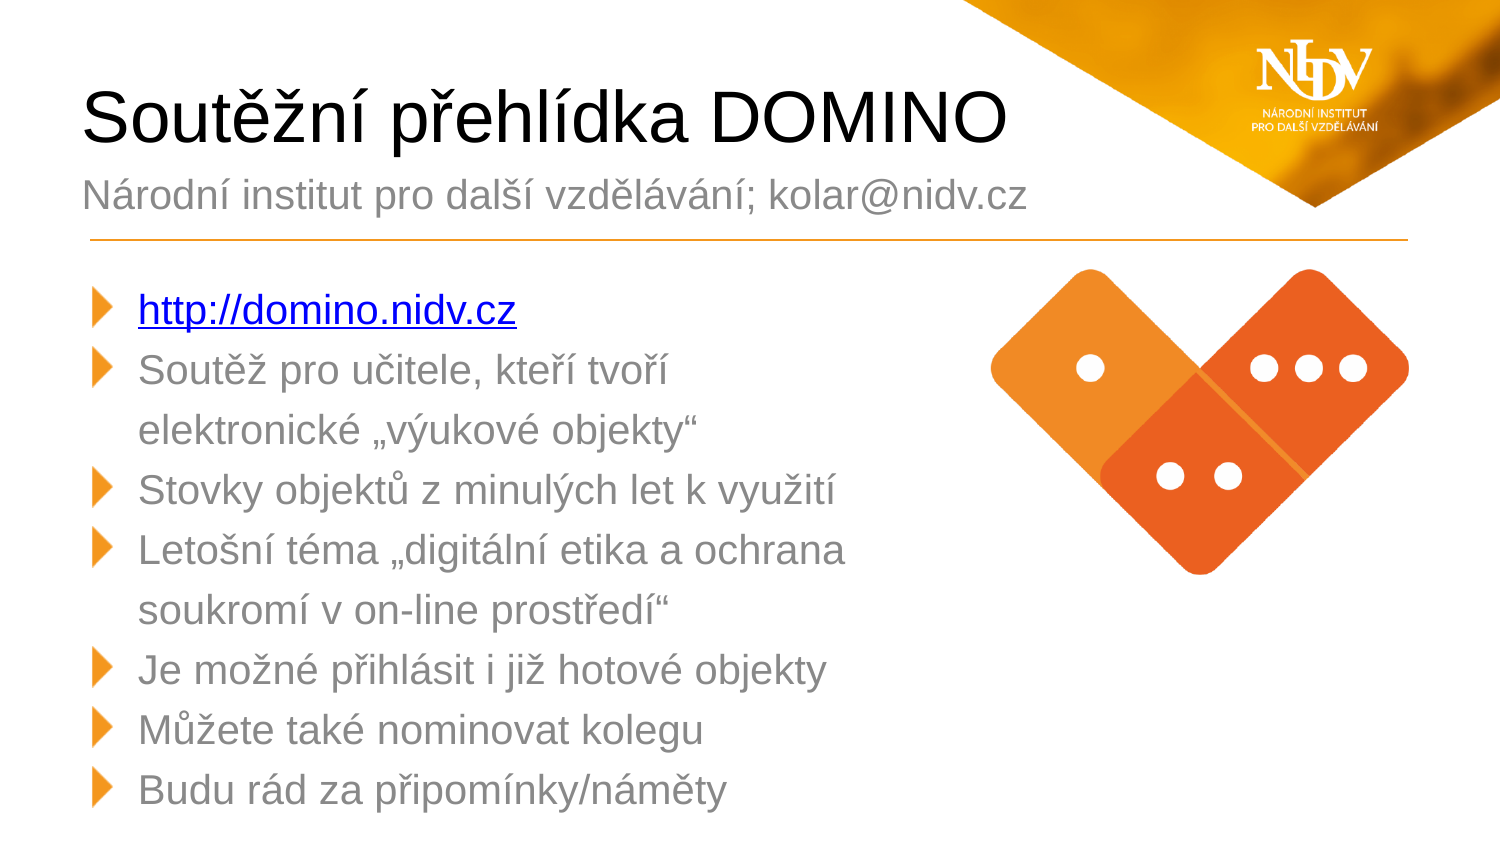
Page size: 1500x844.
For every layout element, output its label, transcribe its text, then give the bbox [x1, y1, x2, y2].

text_box http://domino.nidv.cz Soutěž pro učitele, kteří tvoří elektronické „výukové objekty“ Stovky objektů z minulých let k využití Letošní téma „digitální etika a ochrana soukromí v on-line prostředí“ Je možné přihlásit i již hotové objekty Můžete také nominovat kolegu Budu rád za připomínky/náměty [74, 265, 886, 820]
picture [81, 526, 123, 568]
picture [81, 646, 123, 688]
picture [81, 346, 123, 388]
picture [81, 706, 123, 748]
picture [81, 766, 123, 808]
picture [990, 268, 1409, 575]
picture [950, 0, 1500, 219]
picture [81, 286, 123, 328]
text_box Soutěžní přehlídka DOMINO Národní institut pro další vzdělávání; kolar@nidv.cz [74, 45, 1425, 231]
picture [81, 466, 123, 508]
